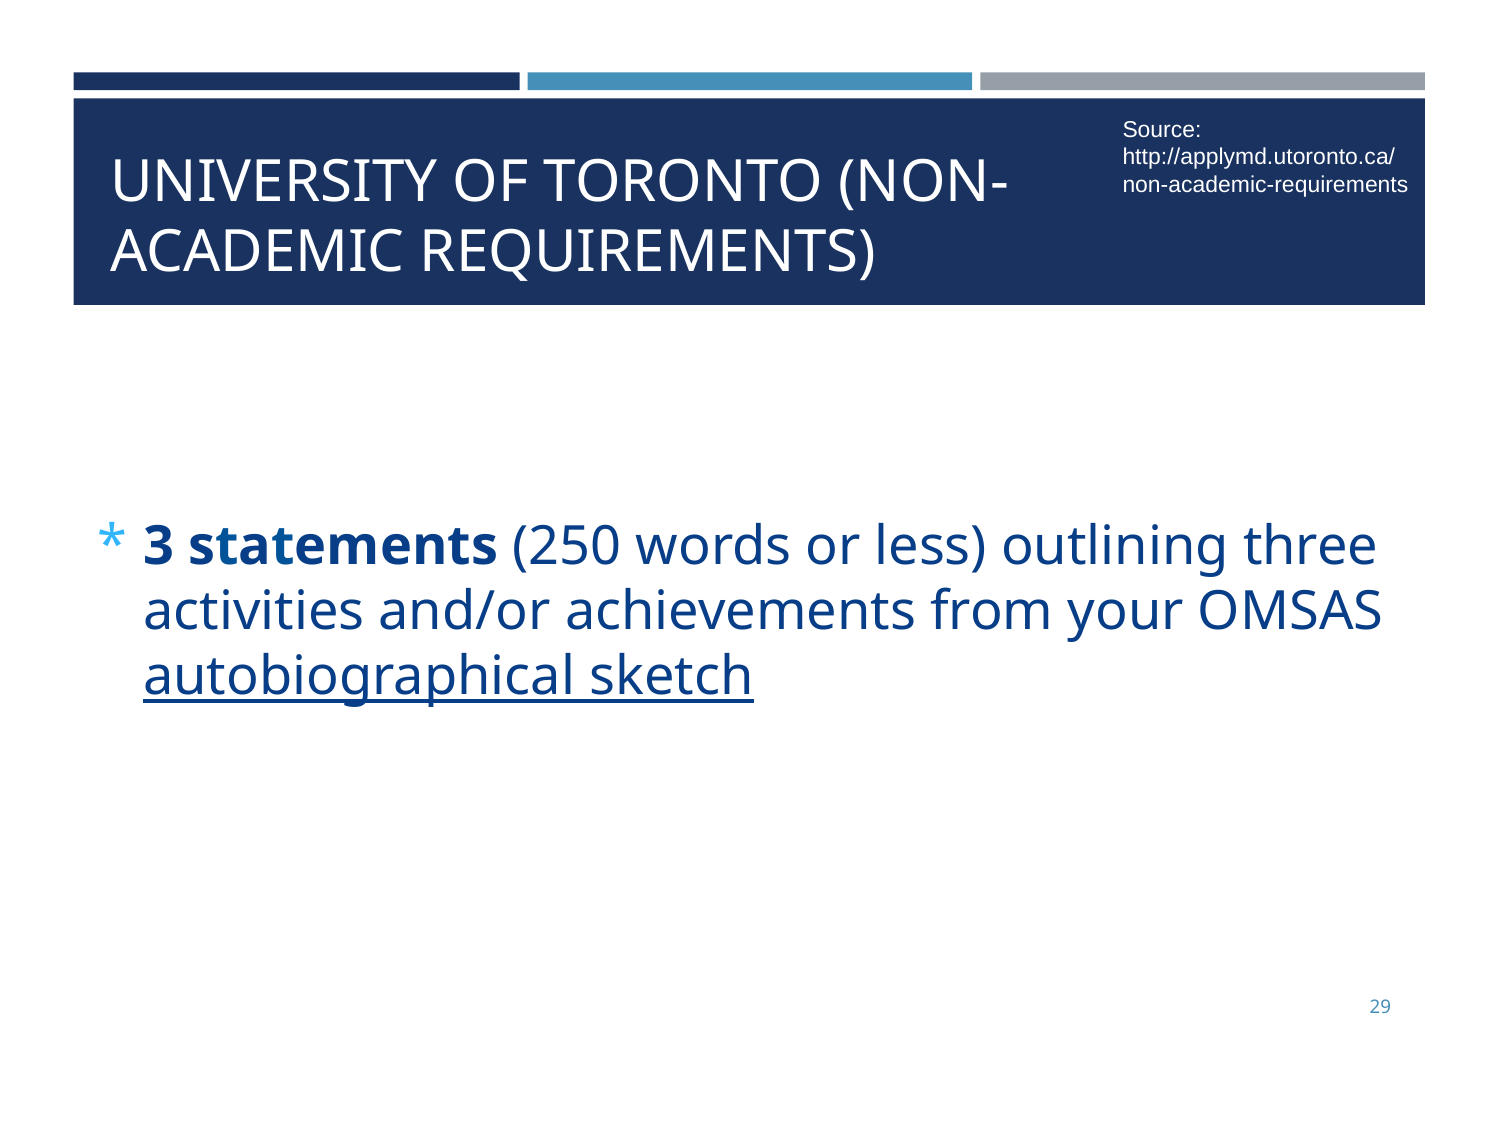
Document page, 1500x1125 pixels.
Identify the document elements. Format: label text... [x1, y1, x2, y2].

title UNIVERSITY OF TORONTO (NON-ACADEMIC REQUIREMENTS) [95, 112, 1083, 291]
text_box Source: http://applymd.utoronto.ca/non-academic-requirements [1107, 99, 1425, 204]
slide_number 29 [1279, 977, 1406, 1037]
text_box 3 statements (250 words or less) outlining three activities and/or achievements from your OMSAS autobiographical sketch [95, 412, 1395, 795]
